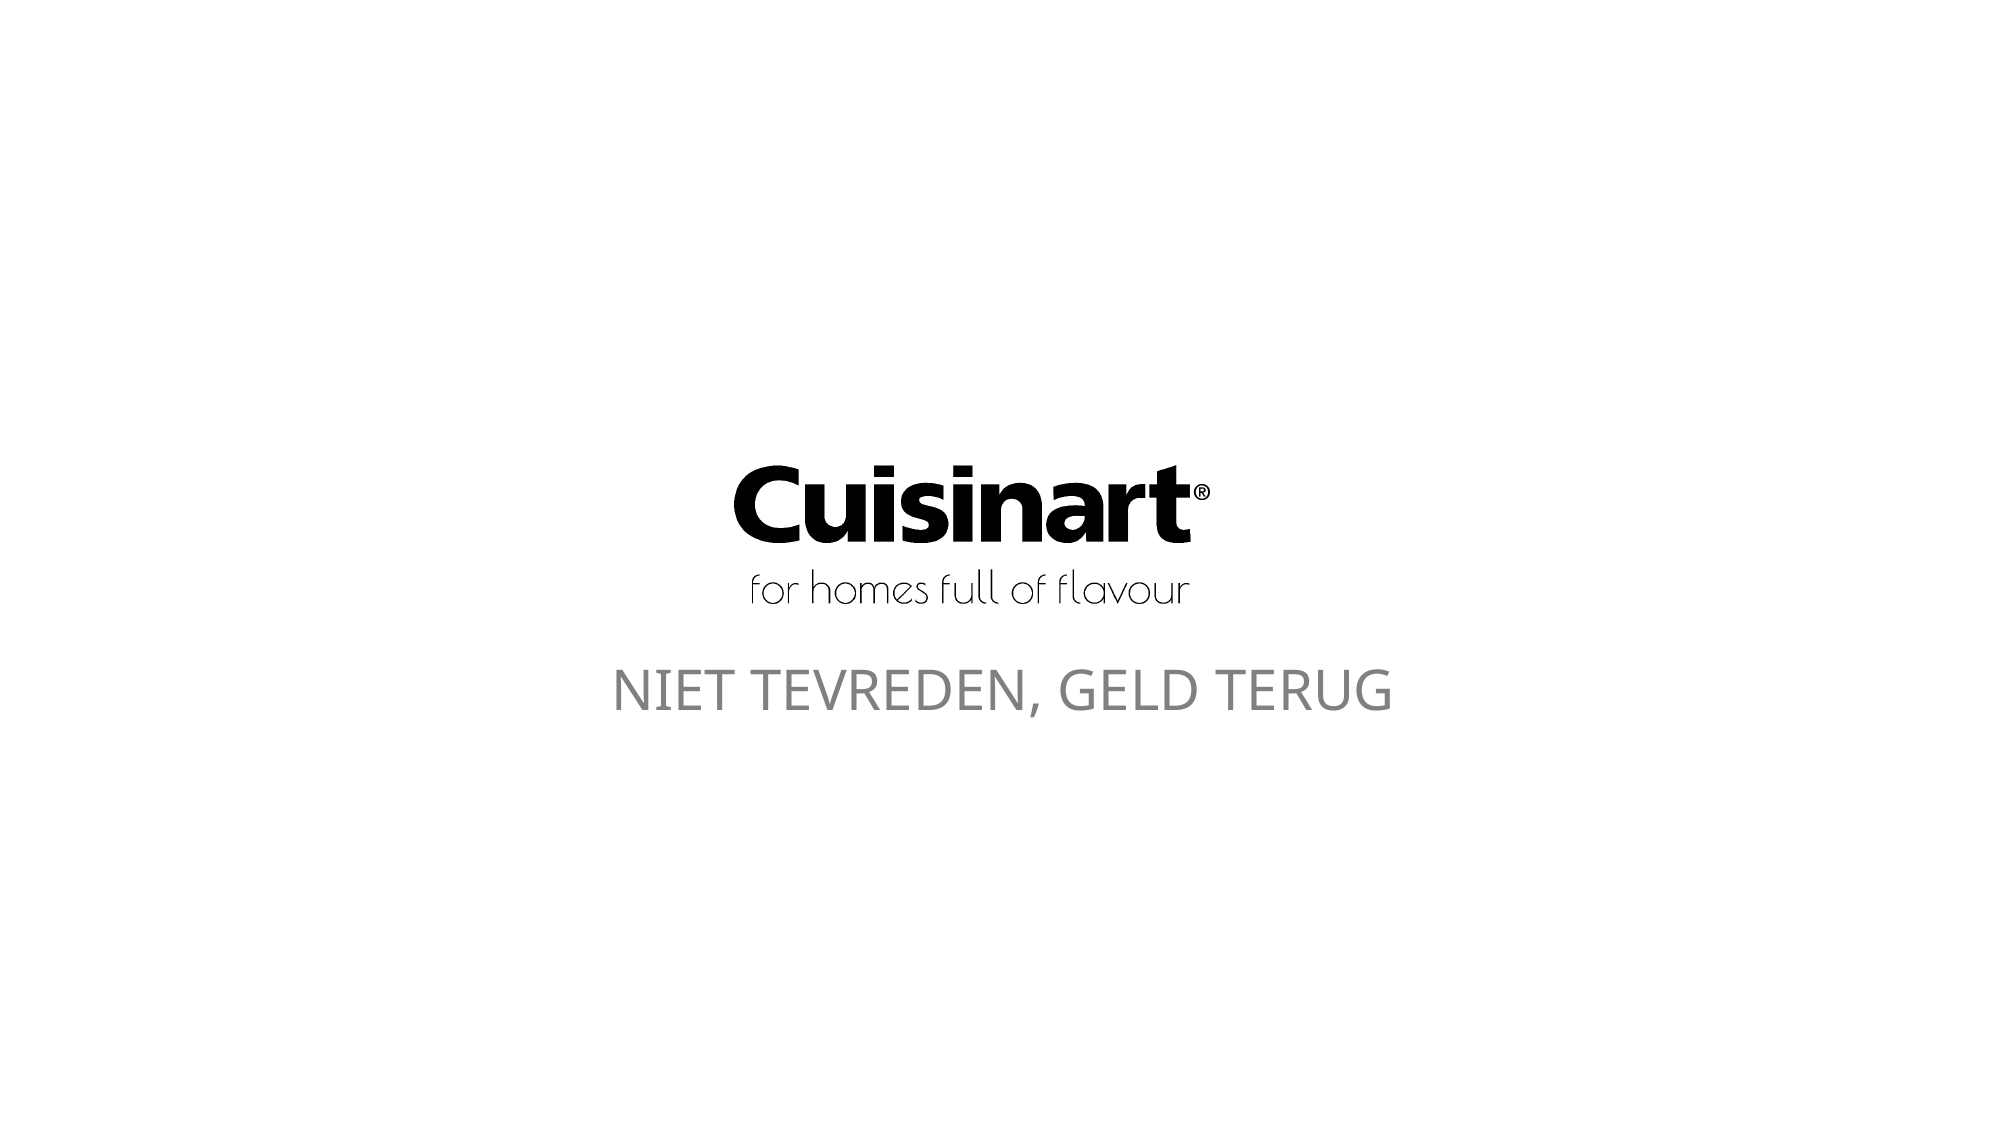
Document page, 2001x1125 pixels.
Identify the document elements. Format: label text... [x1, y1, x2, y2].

picture [734, 465, 1210, 562]
text_box NIET TEVREDEN, GELD TERUG [596, 562, 1872, 733]
